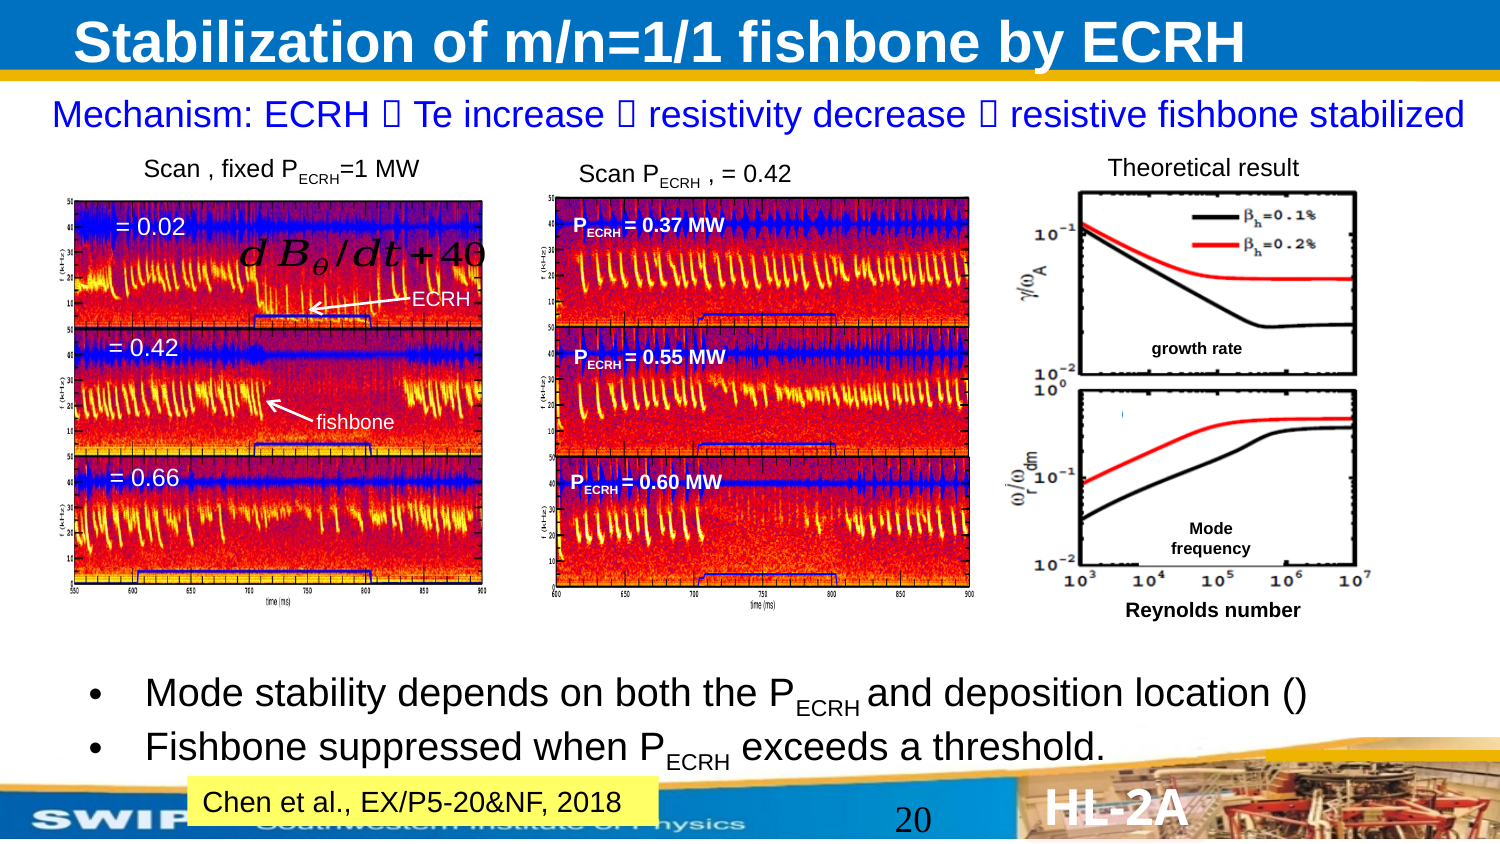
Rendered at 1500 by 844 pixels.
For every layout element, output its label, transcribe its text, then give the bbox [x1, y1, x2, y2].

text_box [7, 82, 1500, 772]
picture [1204, 772, 1500, 839]
text_box Stabilization of m/n=1/1 fishbone by ECRH [58, 1, 1353, 80]
picture [0, 707, 1028, 839]
slide_number 20 [879, 788, 1230, 833]
text_box Chen et al., EX/P5-20&NF, 2018 [187, 779, 659, 826]
picture [1015, 833, 1028, 839]
picture [733, 832, 743, 836]
